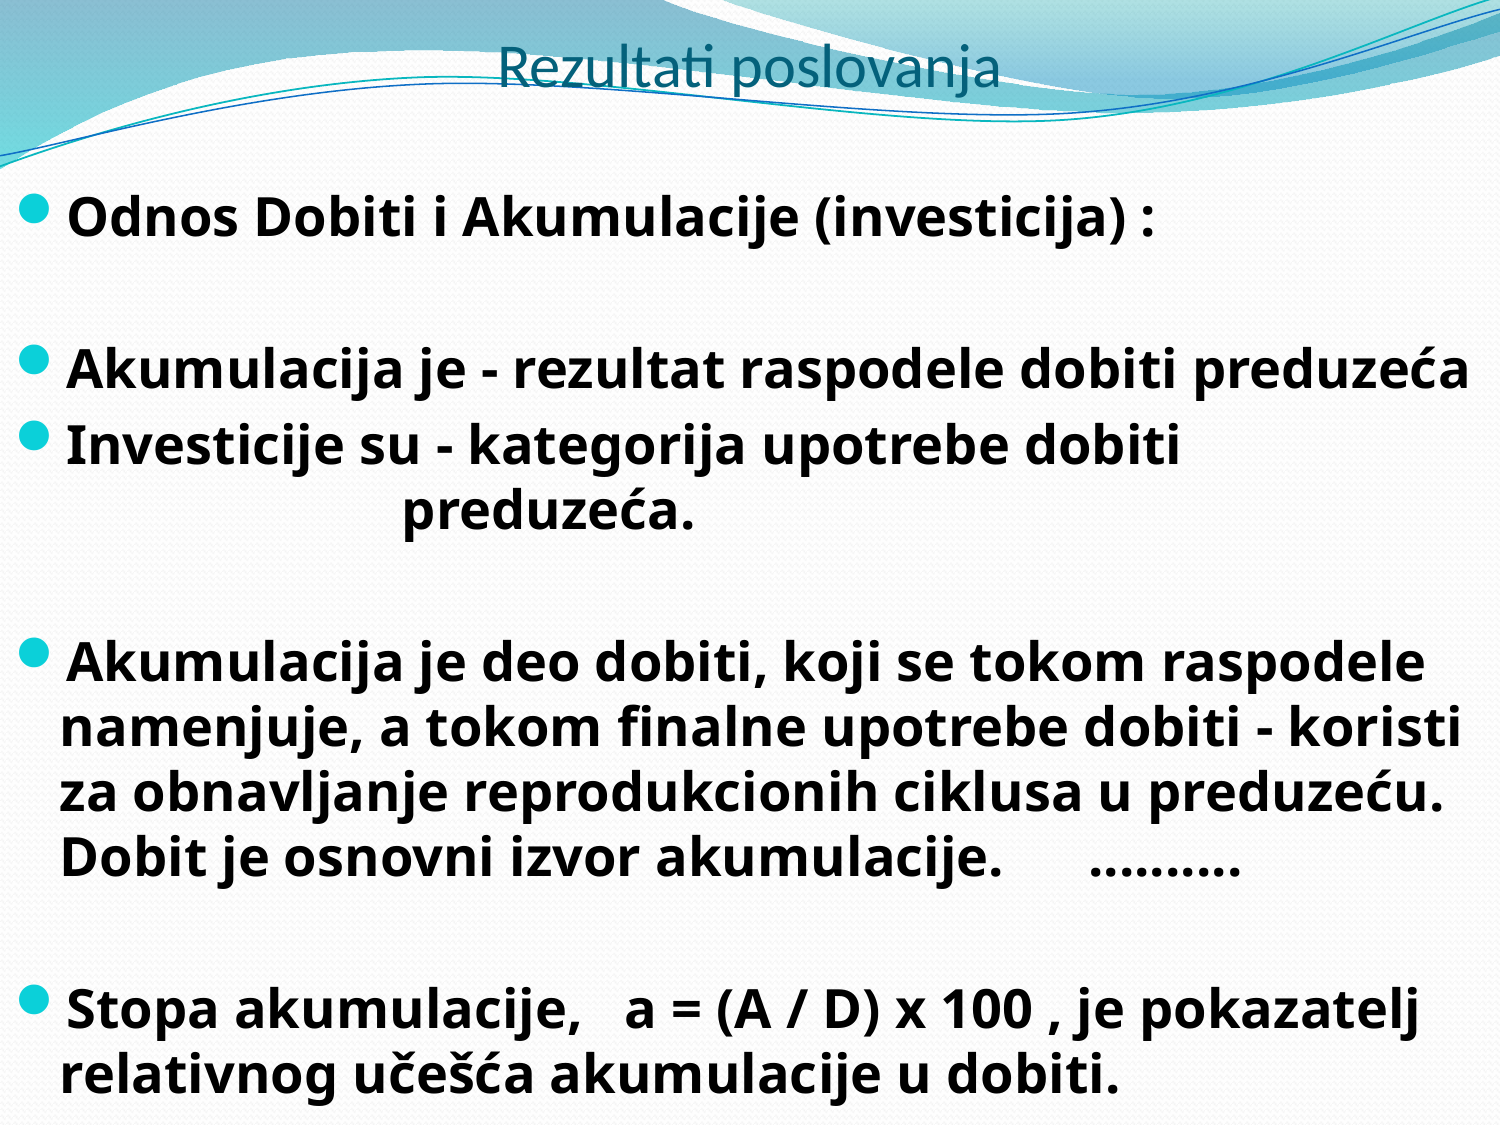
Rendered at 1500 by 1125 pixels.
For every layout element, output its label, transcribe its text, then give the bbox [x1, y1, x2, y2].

list Odnos Dobiti i Akumulacije (investicija) : Akumulacija je - rezultat raspodele dobiti preduzeća Investicije su - kategorija upotrebe dobiti preduzeća. Akumulacija je deo dobiti, koji se tokom raspodele namenjuje, a tokom finalne upotrebe dobiti - koristi za obnavljanje reprodukcionih ciklusa u preduzeću. Dobit je osnovni izvor akumulacije. .......... Stopa akumulacije, a = (A / D) x 100 , je pokazatelj relativnog učešća akumulacije u dobiti. [0, 174, 1500, 1125]
title Rezultati poslovanja [0, 0, 1500, 100]
